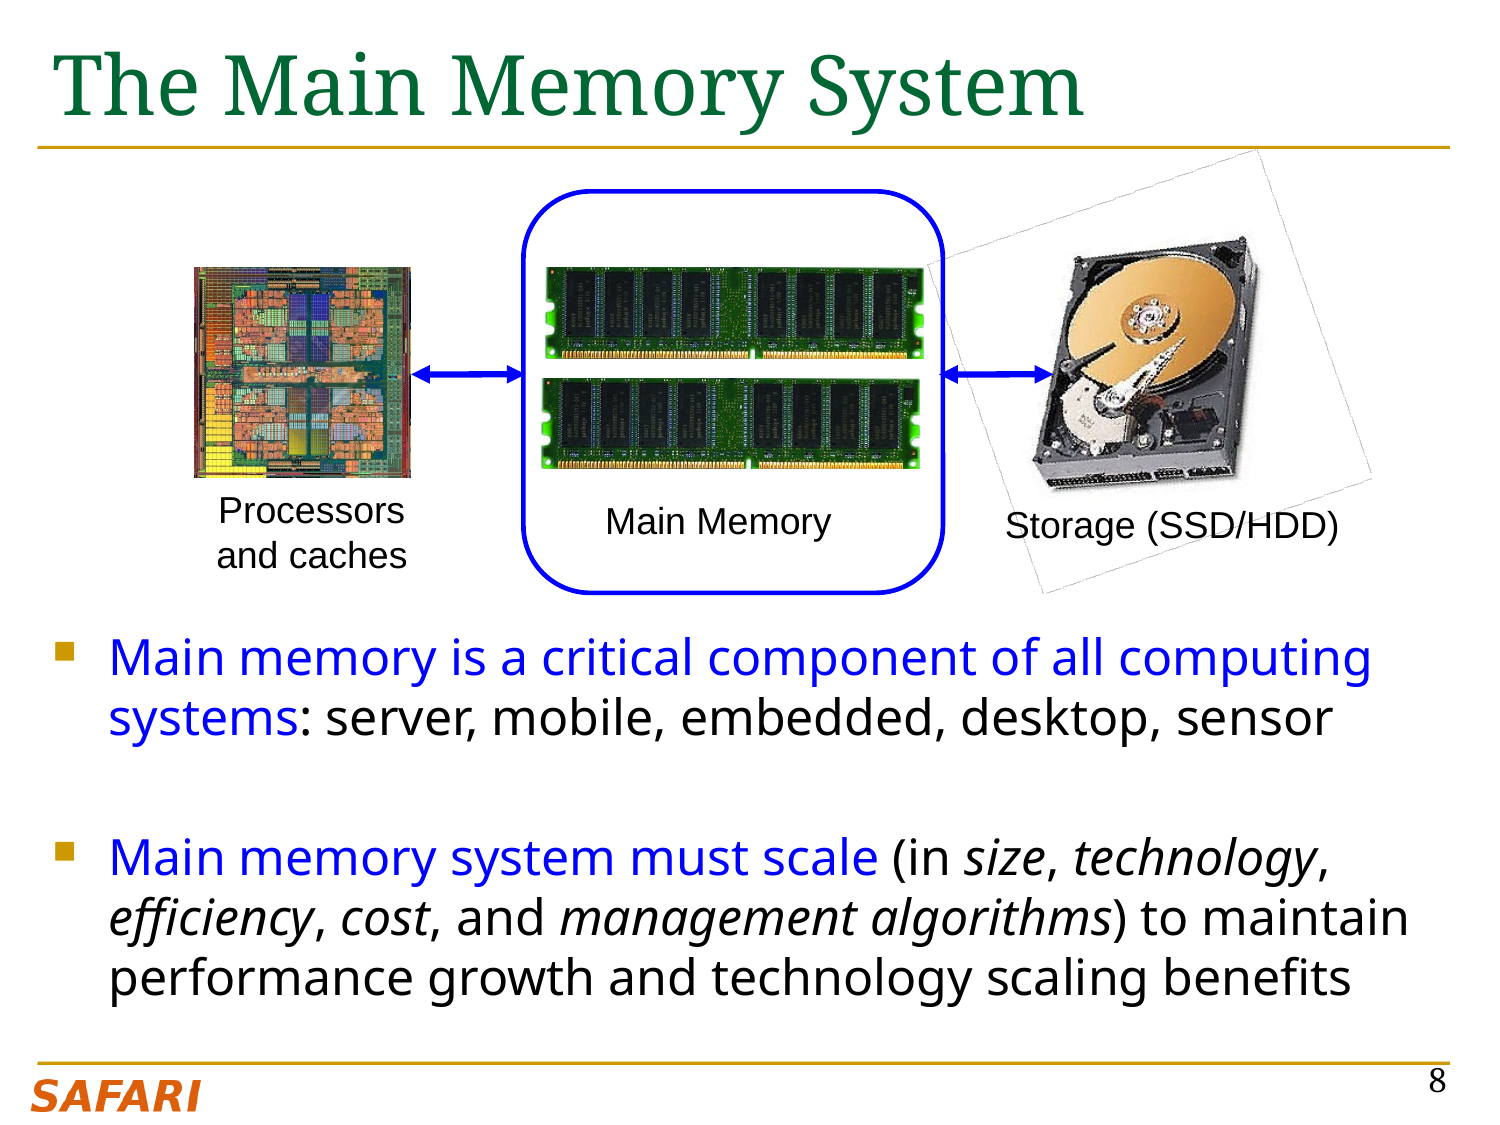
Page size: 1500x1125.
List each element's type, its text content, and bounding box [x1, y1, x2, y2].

picture [194, 267, 411, 479]
slide_number 8 [1111, 1036, 1462, 1112]
picture [29, 1070, 207, 1122]
text_box Processors and caches [205, 480, 419, 581]
title The Main Memory System [37, 24, 1450, 163]
text_box [523, 191, 943, 593]
picture [974, 196, 1324, 546]
picture [541, 378, 920, 469]
text_box Storage (SSD/HDD) [1325, 495, 1351, 551]
text_box [415, 368, 526, 381]
text_box Main Memory [594, 491, 843, 547]
picture [545, 267, 924, 359]
text_box [938, 368, 969, 381]
list Main memory is a critical component of all computing systems: server, mobile, embedded, desktop, sensor Main memory system must scale (in size, technology, efficiency, cost, and management algorithms) to maintain performance growth and technology scaling benefits [37, 163, 1450, 1016]
